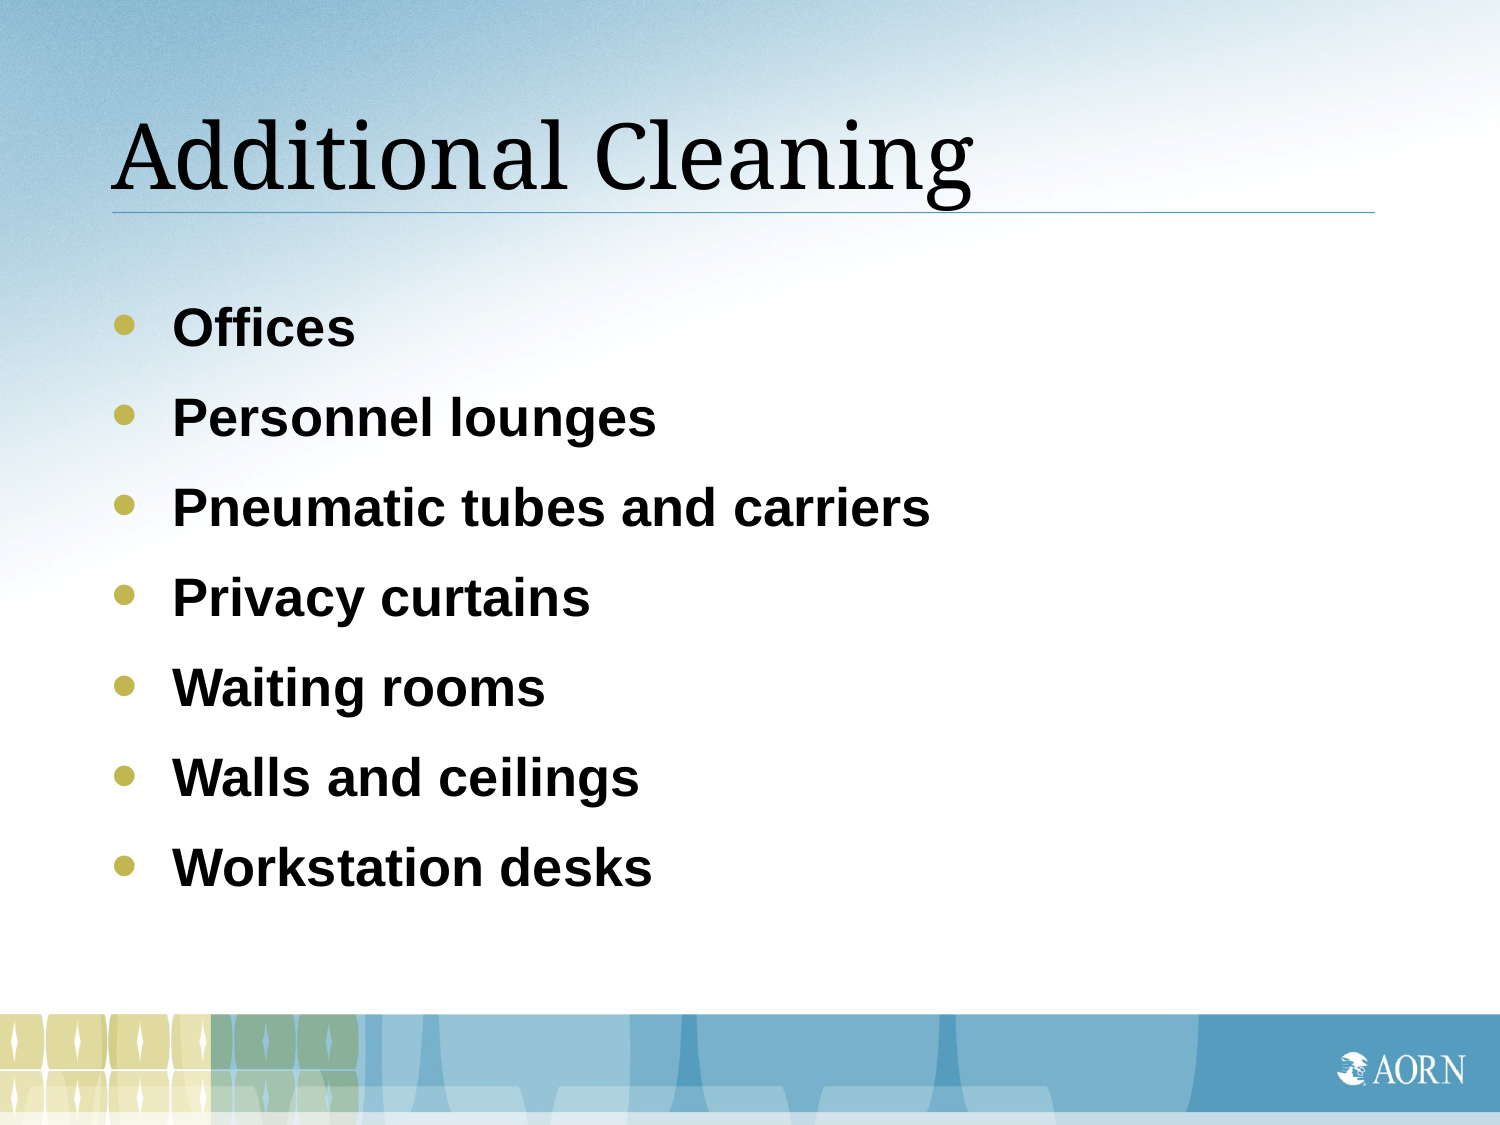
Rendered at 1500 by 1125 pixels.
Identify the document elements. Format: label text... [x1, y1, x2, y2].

picture [0, 0, 1500, 1125]
title Additional Cleaning [106, 66, 1393, 213]
list Offices Personnel lounges Pneumatic tubes and carriers Privacy curtains Waiting rooms Walls and ceilings Workstation desks [106, 287, 1393, 1000]
